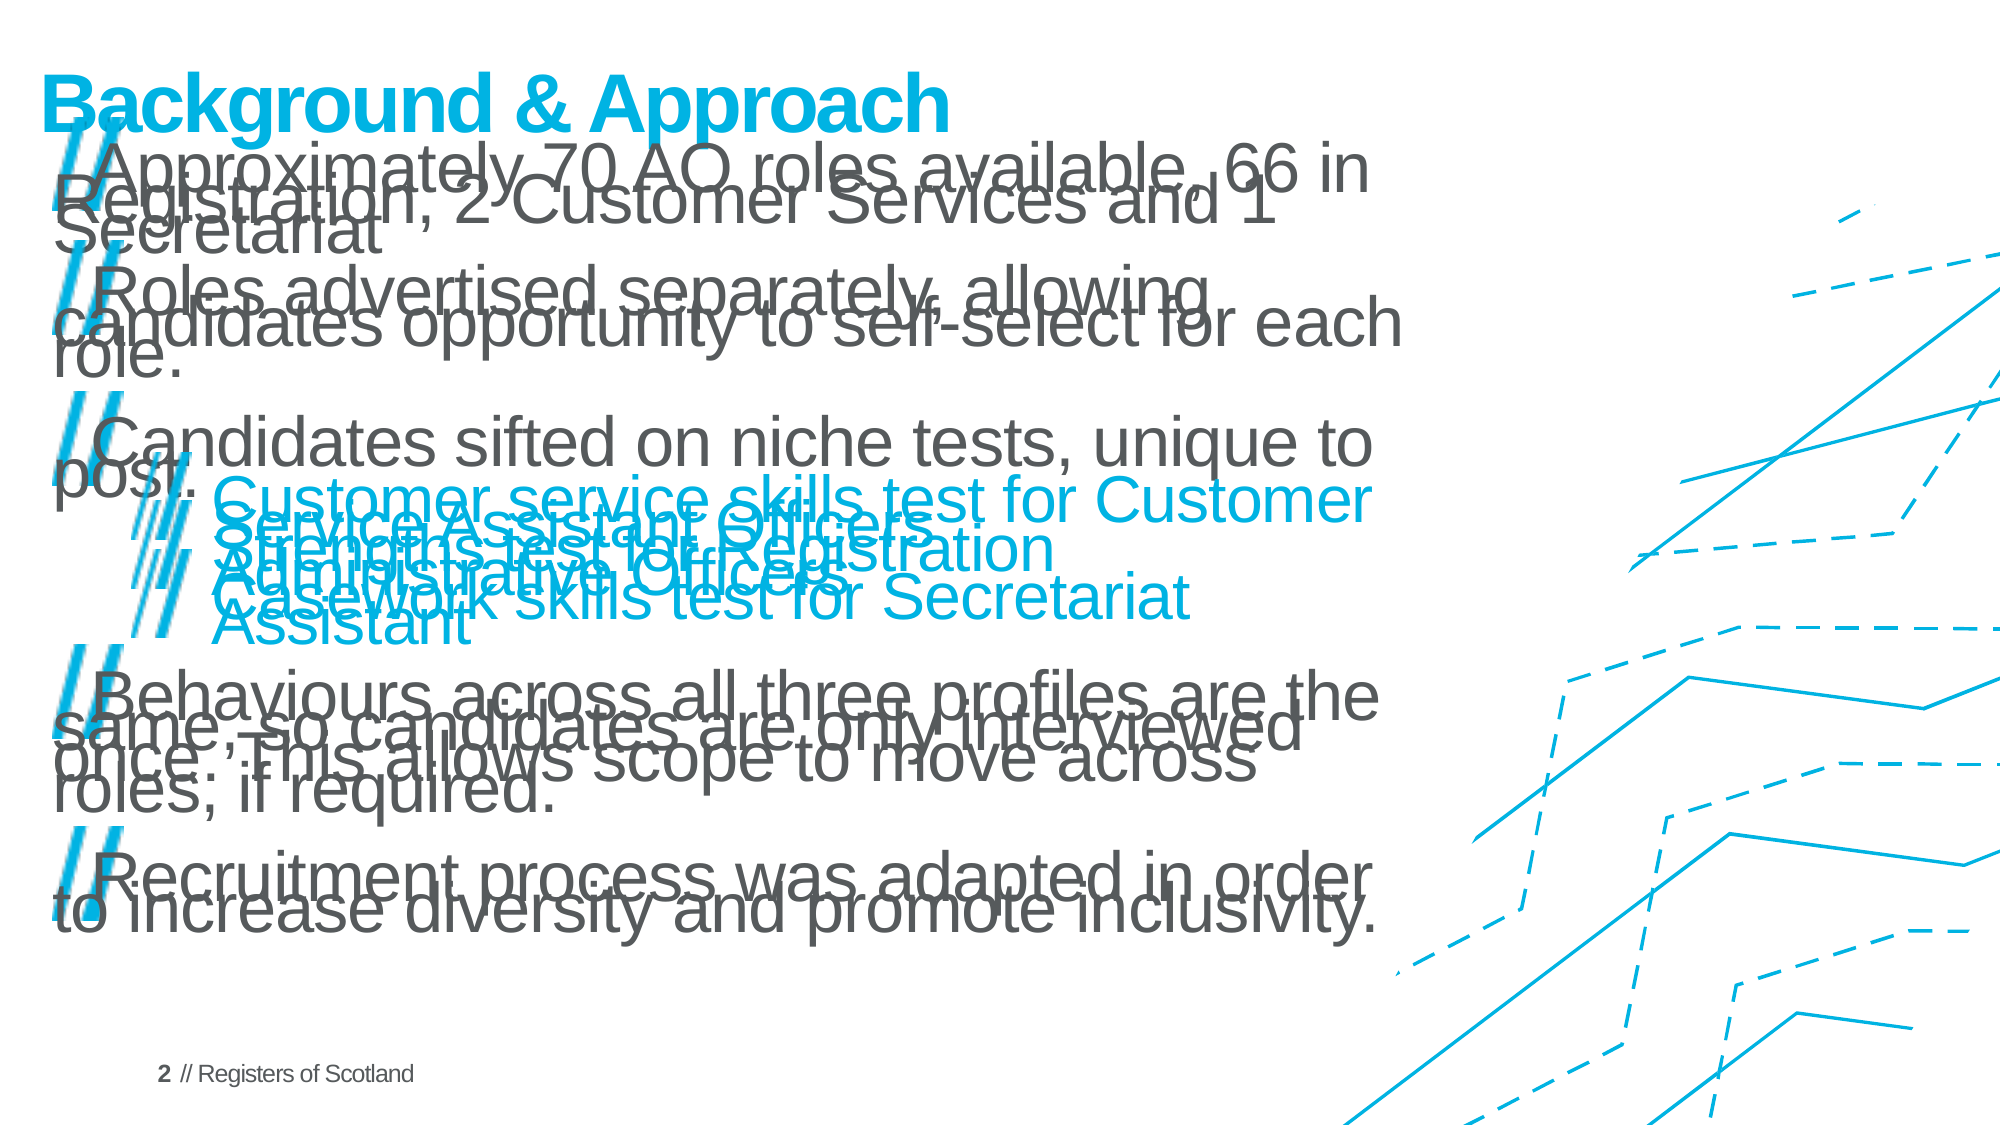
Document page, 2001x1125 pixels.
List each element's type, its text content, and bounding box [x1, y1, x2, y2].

picture [52, 240, 124, 335]
picture [131, 452, 192, 638]
list Approximately 70 AO roles available, 66 in Registration, 2 Customer Services and 1 Secretariat Roles advertised separately, allowing candidates opportunity to self-select for each role. Candidates sifted on niche tests, unique to post. Customer service skills test for Customer Service Assistant Officers Strengths test for Registration Administrative Officers Casework skills test for Secretariat Assistant Behaviours across all three profiles are the same, so candidates are only interviewed once. This allows scope to move across roles, if required. Recruitment process was adapted in order to increase diversity and promote inclusivity. [37, 167, 1425, 957]
title Background & Approach [24, 42, 1672, 155]
picture [52, 826, 124, 921]
footer // Registers of Scotland [187, 1042, 840, 1103]
picture [52, 391, 124, 486]
picture [52, 644, 124, 739]
slide_number 2 [120, 1042, 187, 1103]
picture [52, 117, 124, 211]
picture [57, 117, 76, 123]
